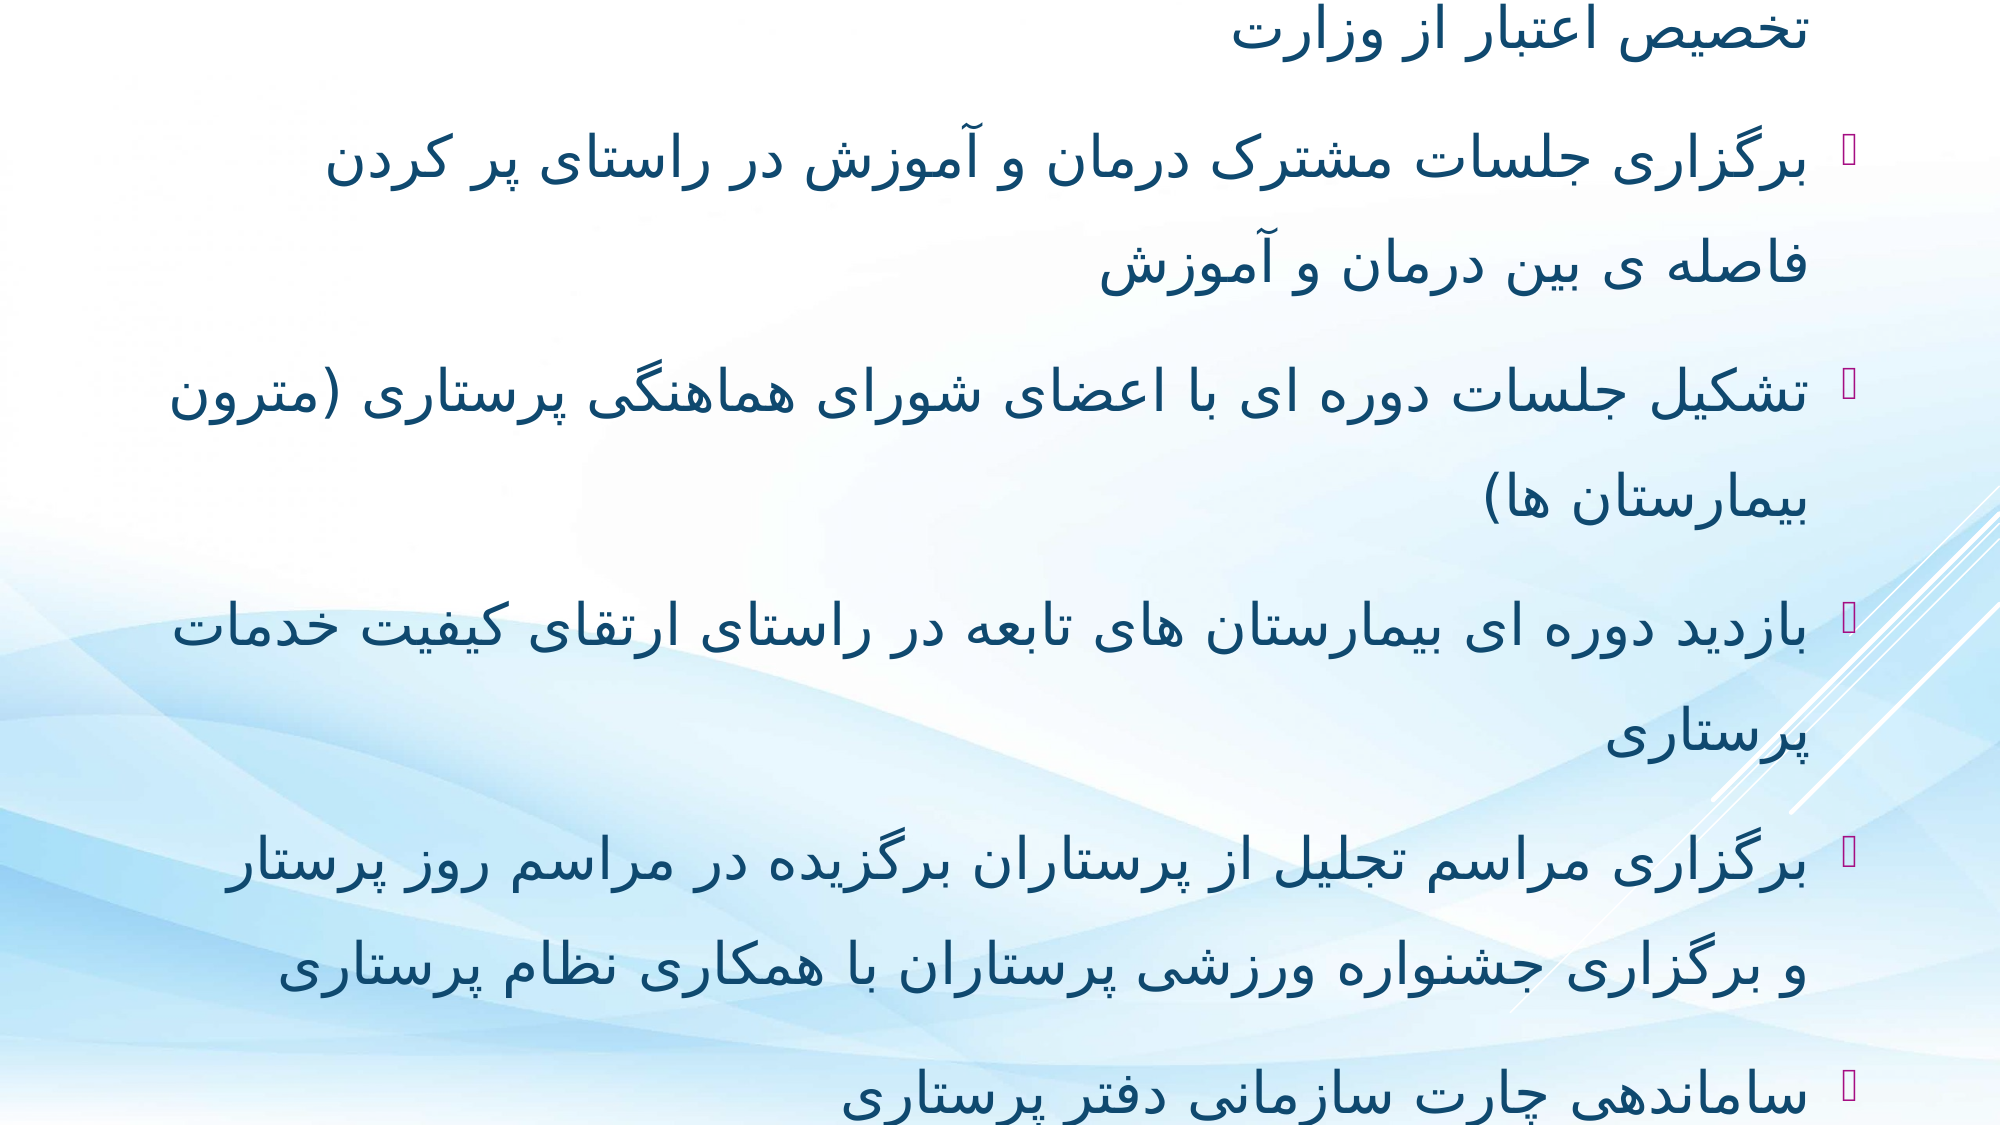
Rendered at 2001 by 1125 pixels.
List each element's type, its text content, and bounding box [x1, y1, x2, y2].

list توانمندسازی مدیران پرستاری مجموعه تحت پوشش و پیگیری تخصیص اعتبار از وزارت برگزاری جلسات مشترک درمان و آموزش در راستای پر کردن فاصله ی بین درمان و آموزش تشکیل جلسات دوره ای با اعضای شورای هماهنگی پرستاری (مترون بیمارستان ها) بازدید دوره ای بیمارستان های تابعه در راستای ارتقای کیفیت خدمات پرستاری برگزاری مراسم تجلیل از پرستاران برگزیده در مراسم روز پرستار و برگزاری جشنواره ورزشی پرستاران با همکاری نظام پرستاری ساماندهی چارت سازمانی دفتر پرستاری برنامه ریزی جهت برگزاری دوره های هدفمند آی سی یو [148, 324, 1874, 1039]
